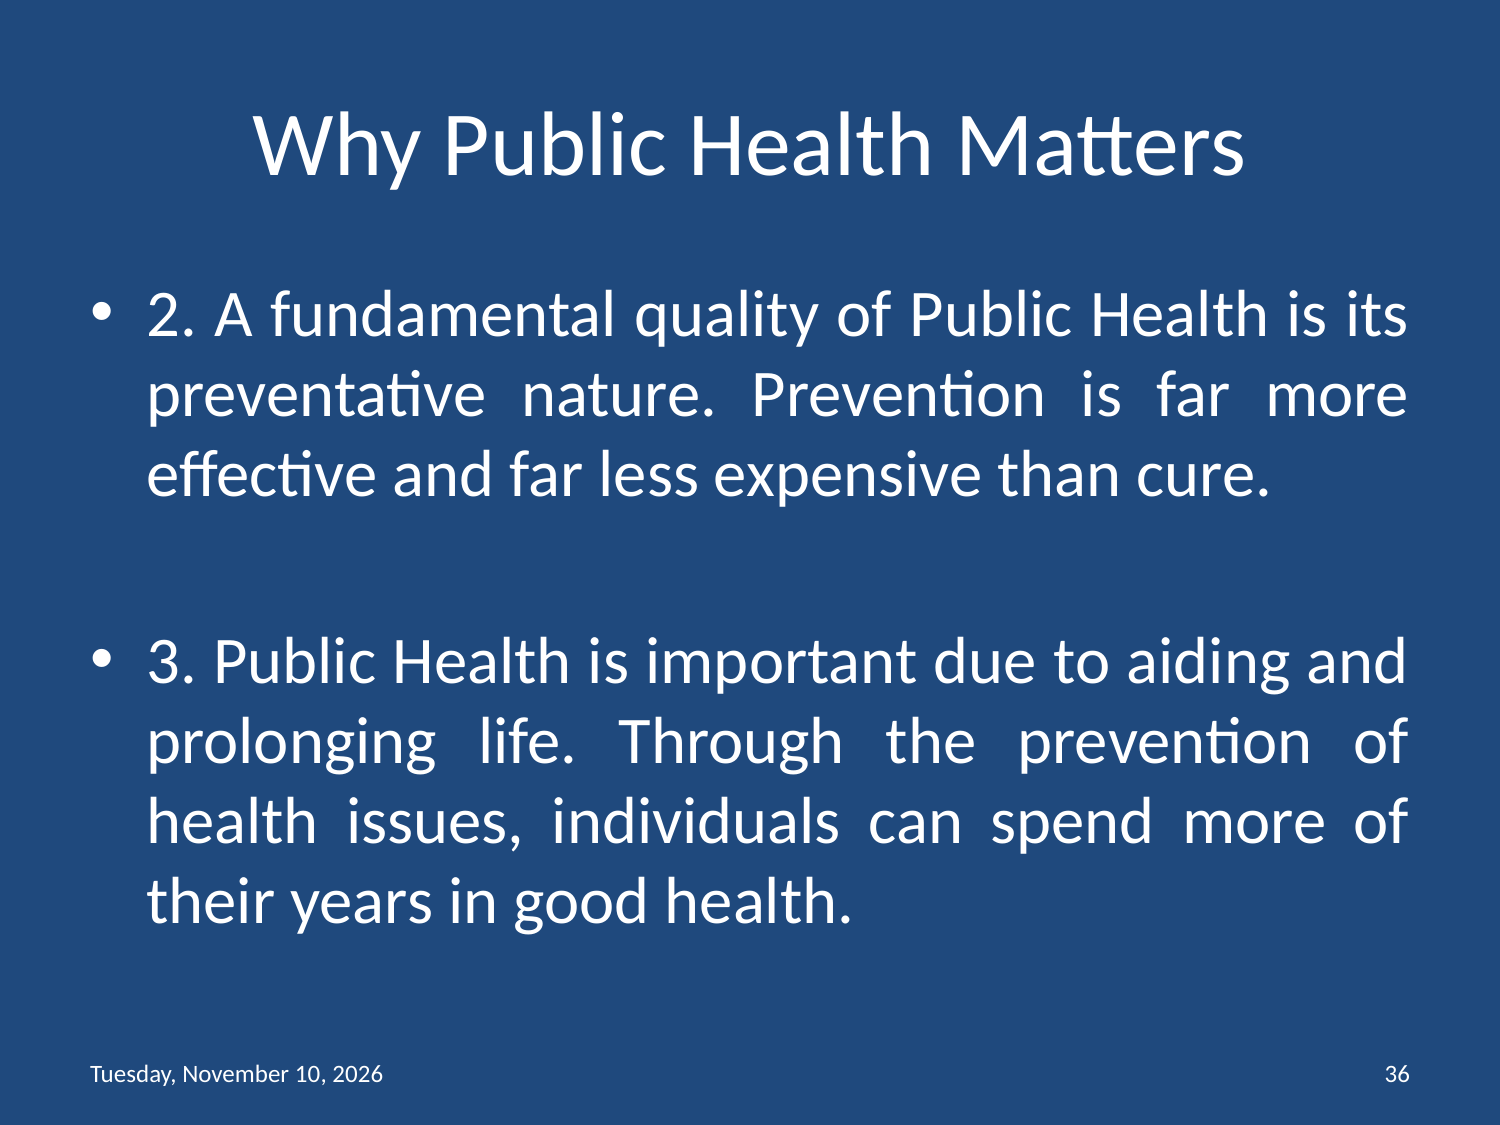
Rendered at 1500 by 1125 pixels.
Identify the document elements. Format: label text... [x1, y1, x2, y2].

title Why Public Health Matters [75, 45, 1425, 233]
slide_number 36 [1074, 1042, 1425, 1103]
list 2. A fundamental quality of Public Health is its preventative nature. Prevention is far more effective and far less expensive than cure. 3. Public Health is important due to aiding and prolonging life. Through the prevention of health issues, individuals can spend more of their years in good health. [75, 262, 1425, 1005]
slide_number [75, 1042, 425, 1103]
